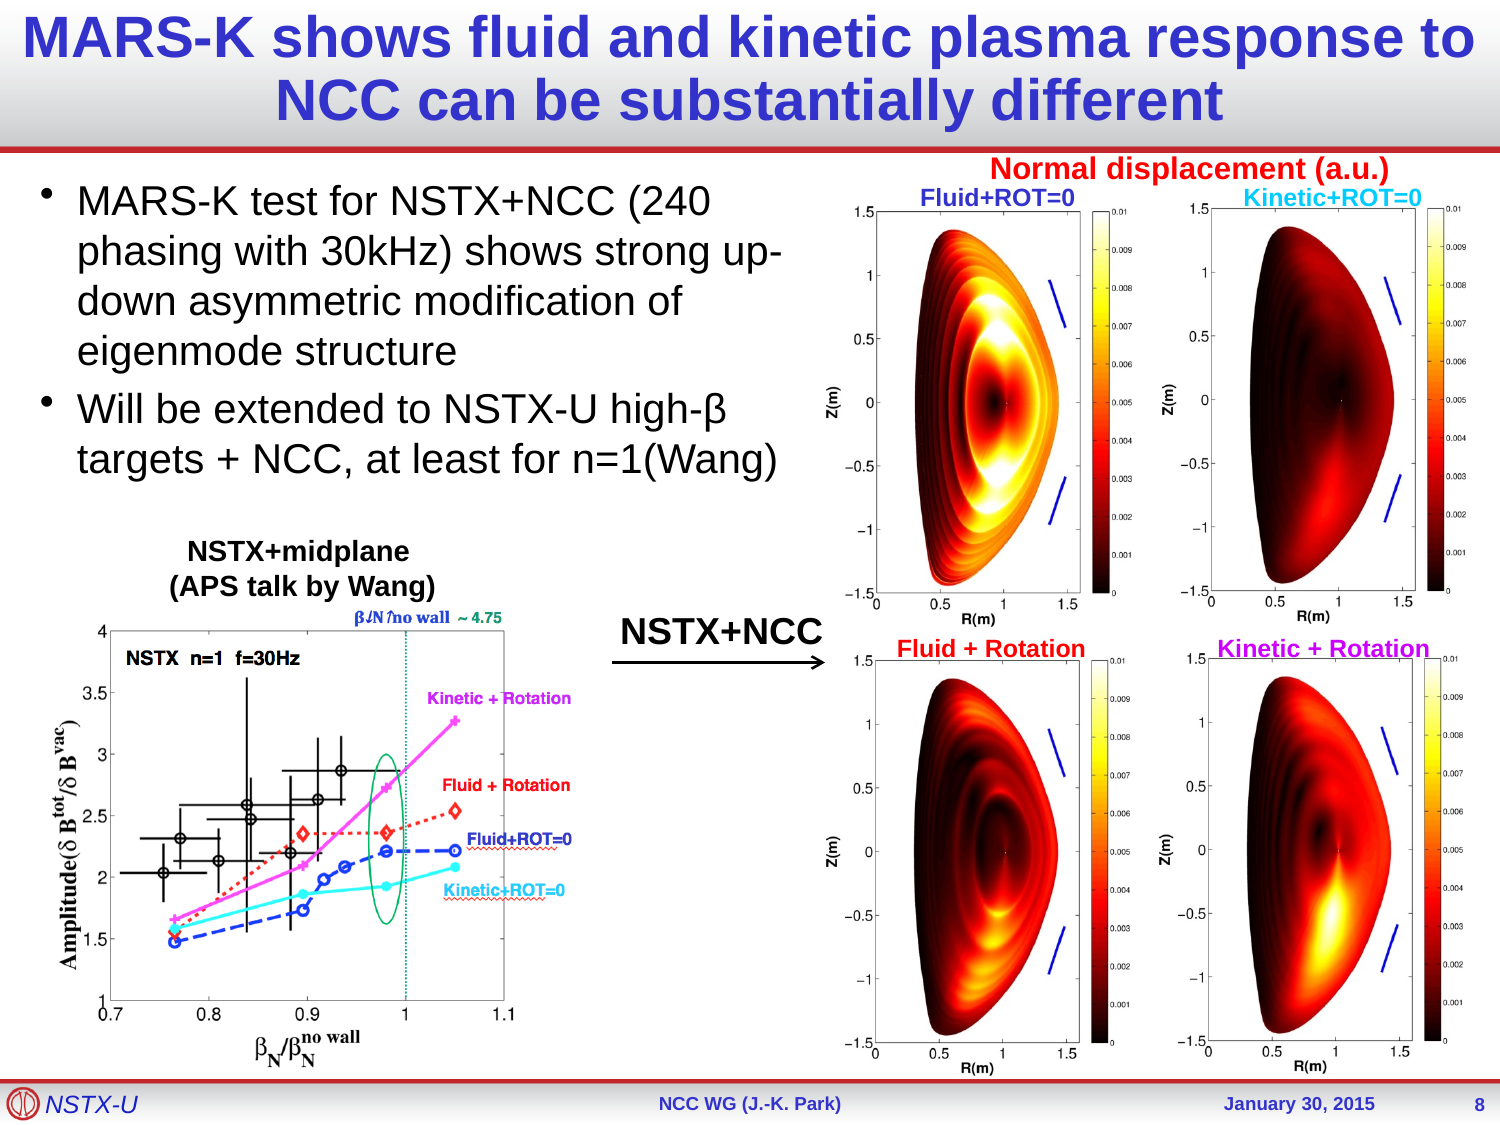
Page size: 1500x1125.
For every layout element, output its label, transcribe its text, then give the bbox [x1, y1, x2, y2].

text_box Fluid+ROT=0 [905, 174, 1091, 205]
text_box Fluid + Rotation [882, 635, 1102, 653]
picture [0, 1079, 1500, 1125]
title MARS-K shows fluid and kinetic plasma response to NCC can be substantially different [0, 1, 1500, 140]
text_box NSTX+midplane (APS talk by Wang) [154, 524, 452, 598]
picture [1162, 202, 1466, 624]
picture [1159, 653, 1463, 1074]
picture [49, 599, 583, 1076]
list MARS-K test for NSTX+NCC (240 phasing with 30kHz) shows strong up-down asymmetric modification of eigenmode structure Will be extended to NSTX-U high-β targets + NCC, at least for n=1(Wang) [24, 165, 838, 588]
text_box Kinetic + Rotation [1202, 632, 1446, 651]
slide_number 8 [1374, 1091, 1500, 1117]
text_box Kinetic+ROT=0 [1228, 174, 1438, 201]
picture [825, 206, 1132, 627]
picture [825, 654, 1130, 1076]
text_box NSTX+NCC [605, 599, 839, 660]
text_box Normal displacement (a.u.) [975, 141, 1406, 194]
